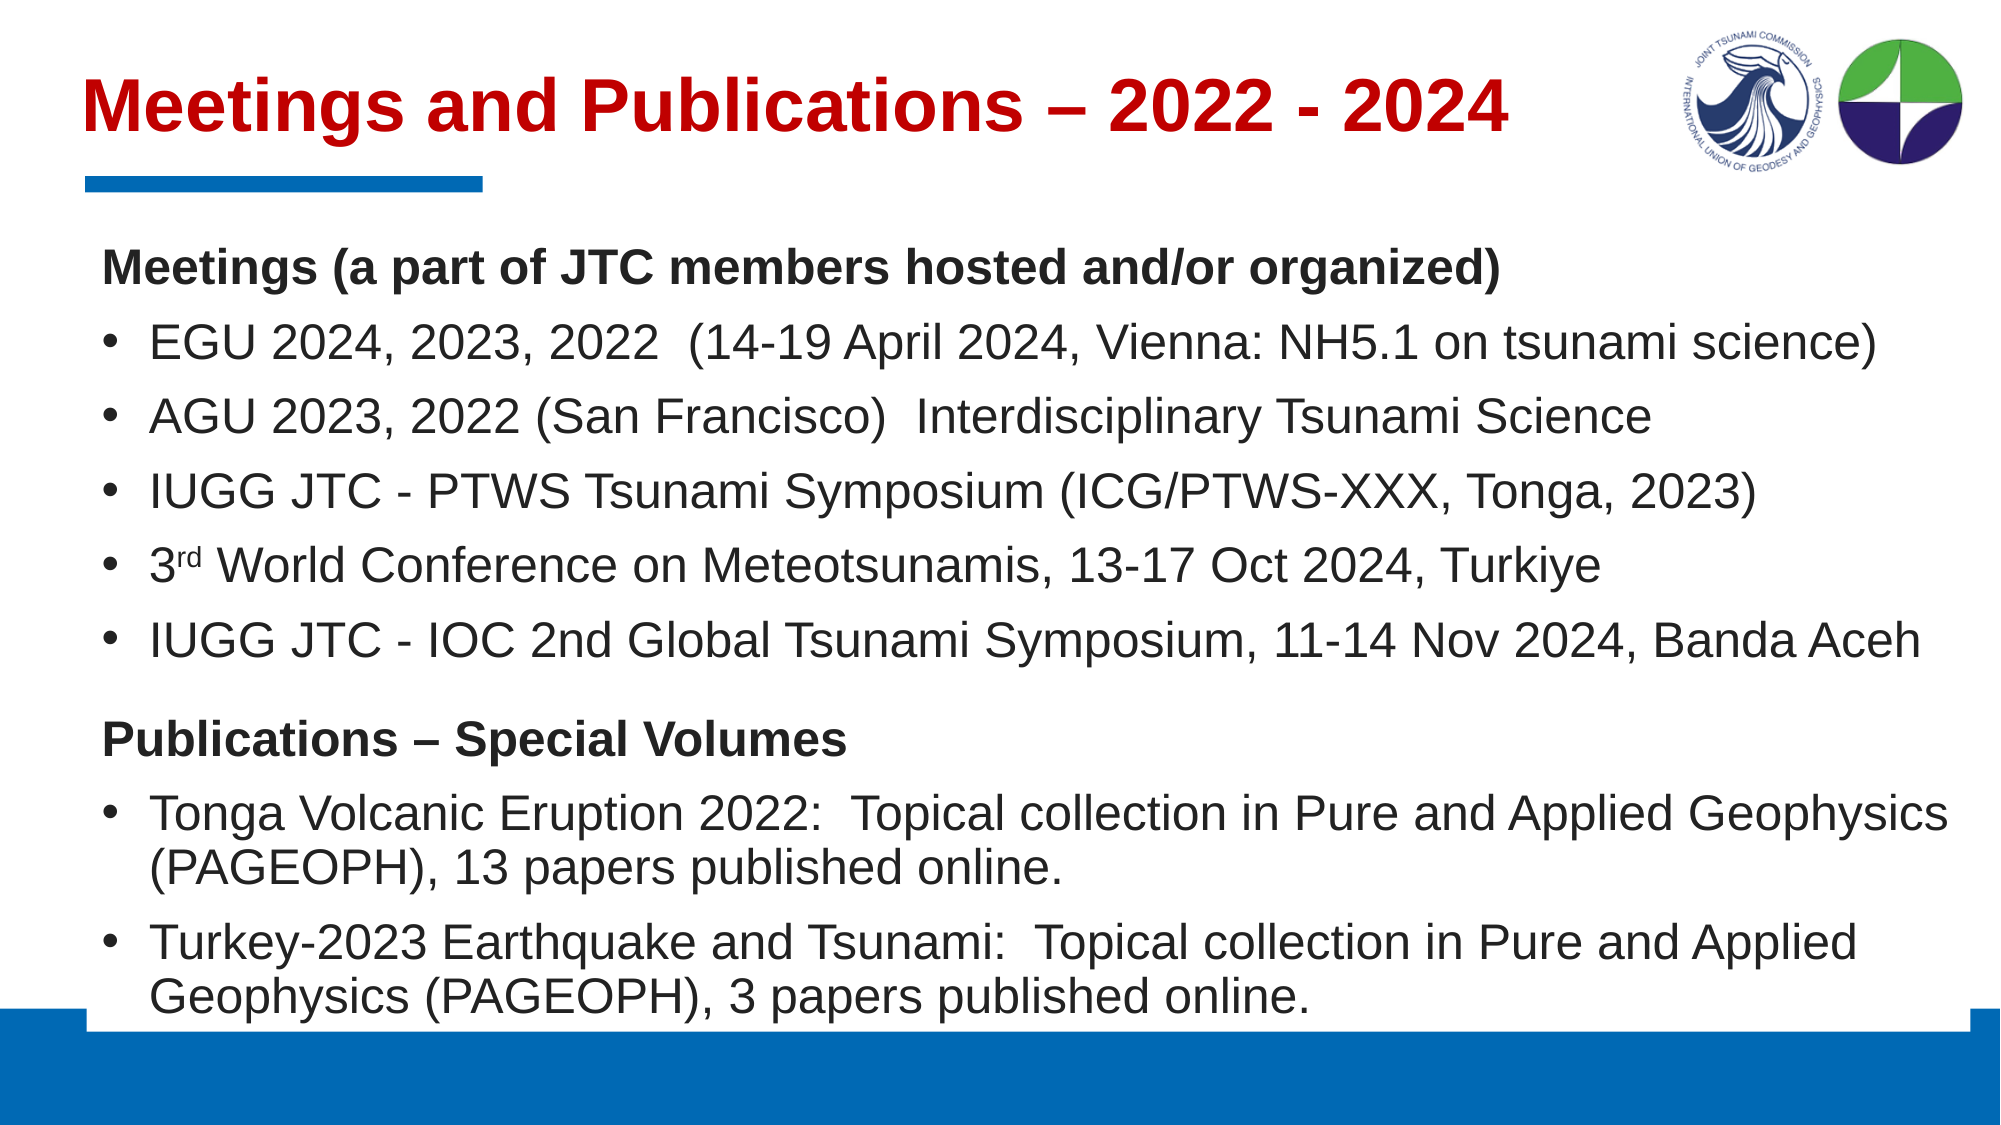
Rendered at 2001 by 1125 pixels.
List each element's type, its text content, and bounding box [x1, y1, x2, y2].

list Meetings (a part of JTC members hosted and/or organized) EGU 2024, 2023, 2022 (14-19 April 2024, Vienna: NH5.1 on tsunami science) AGU 2023, 2022 (San Francisco) Interdisciplinary Tsunami Science IUGG JTC - PTWS Tsunami Symposium (ICG/PTWS-XXX, Tonga, 2023) 3rd World Conference on Meteotsunamis, 13-17 Oct 2024, Turkiye IUGG JTC - IOC 2nd Global Tsunami Symposium, 11-14 Nov 2024, Banda Aceh Publications – Special Volumes Tonga Volcanic Eruption 2022: Topical collection in Pure and Applied Geophysics (PAGEOPH), 13 papers published online. Turkey-2023 Earthquake and Tsunami: Topical collection in Pure and Applied Geophysics (PAGEOPH), 3 papers published online. [86, 233, 1971, 1032]
title Meetings and Publications – 2022 - 2024 [66, 38, 1792, 176]
picture [1679, 27, 1968, 177]
